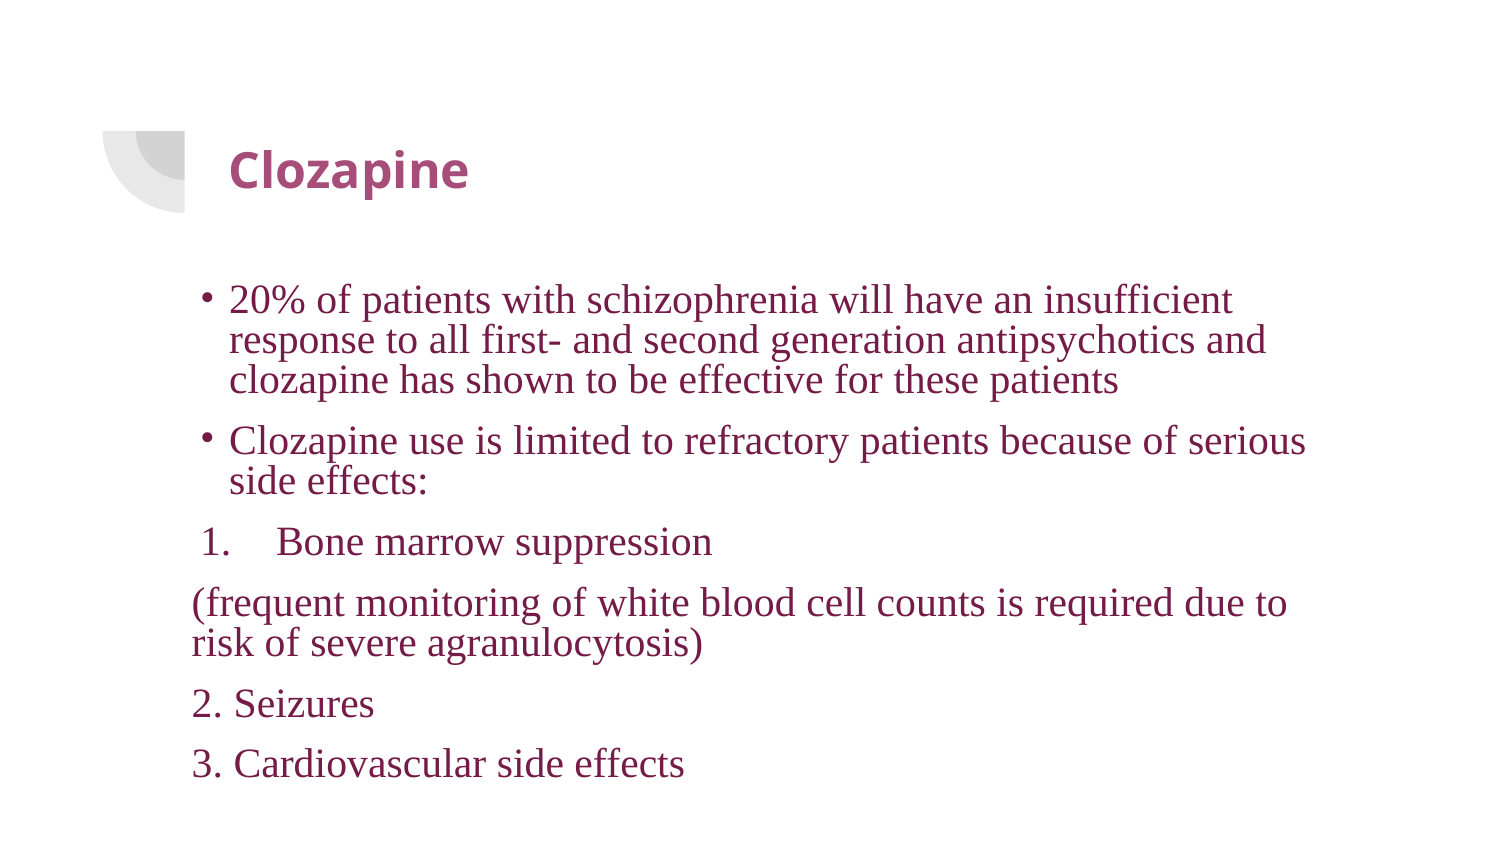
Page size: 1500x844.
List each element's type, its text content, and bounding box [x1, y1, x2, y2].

list 20% of patients with schizophrenia will have an insufficient response to all first- and second generation antipsychotics and clozapine has shown to be effective for these patients Clozapine use is limited to refractory patients because of serious side effects: Bone marrow suppression (frequent monitoring of white blood cell counts is required due to risk of severe agranulocytosis) 2. Seizures 3. Cardiovascular side effects [176, 266, 1330, 684]
title Clozapine [213, 123, 1368, 288]
